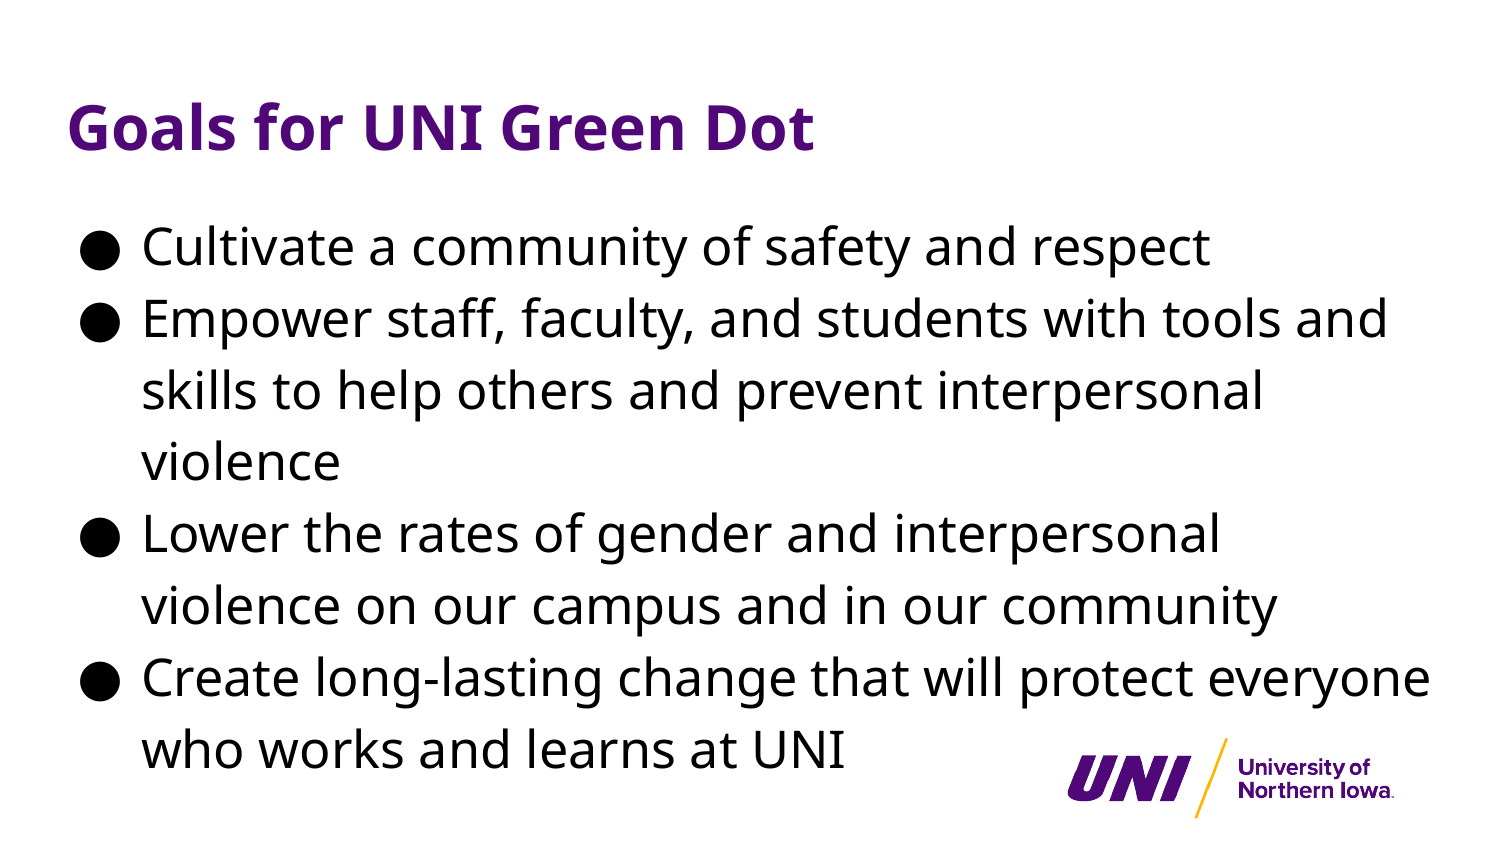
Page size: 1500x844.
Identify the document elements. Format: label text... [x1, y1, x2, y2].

list Cultivate a community of safety and respect Empower staff, faculty, and students with tools and skills to help others and prevent interpersonal violence Lower the rates of gender and interpersonal violence on our campus and in our community Create long-lasting change that will protect everyone who works and learns at UNI [51, 189, 1449, 750]
picture [1042, 750, 1408, 844]
title Goals for UNI Green Dot [51, 72, 1449, 176]
